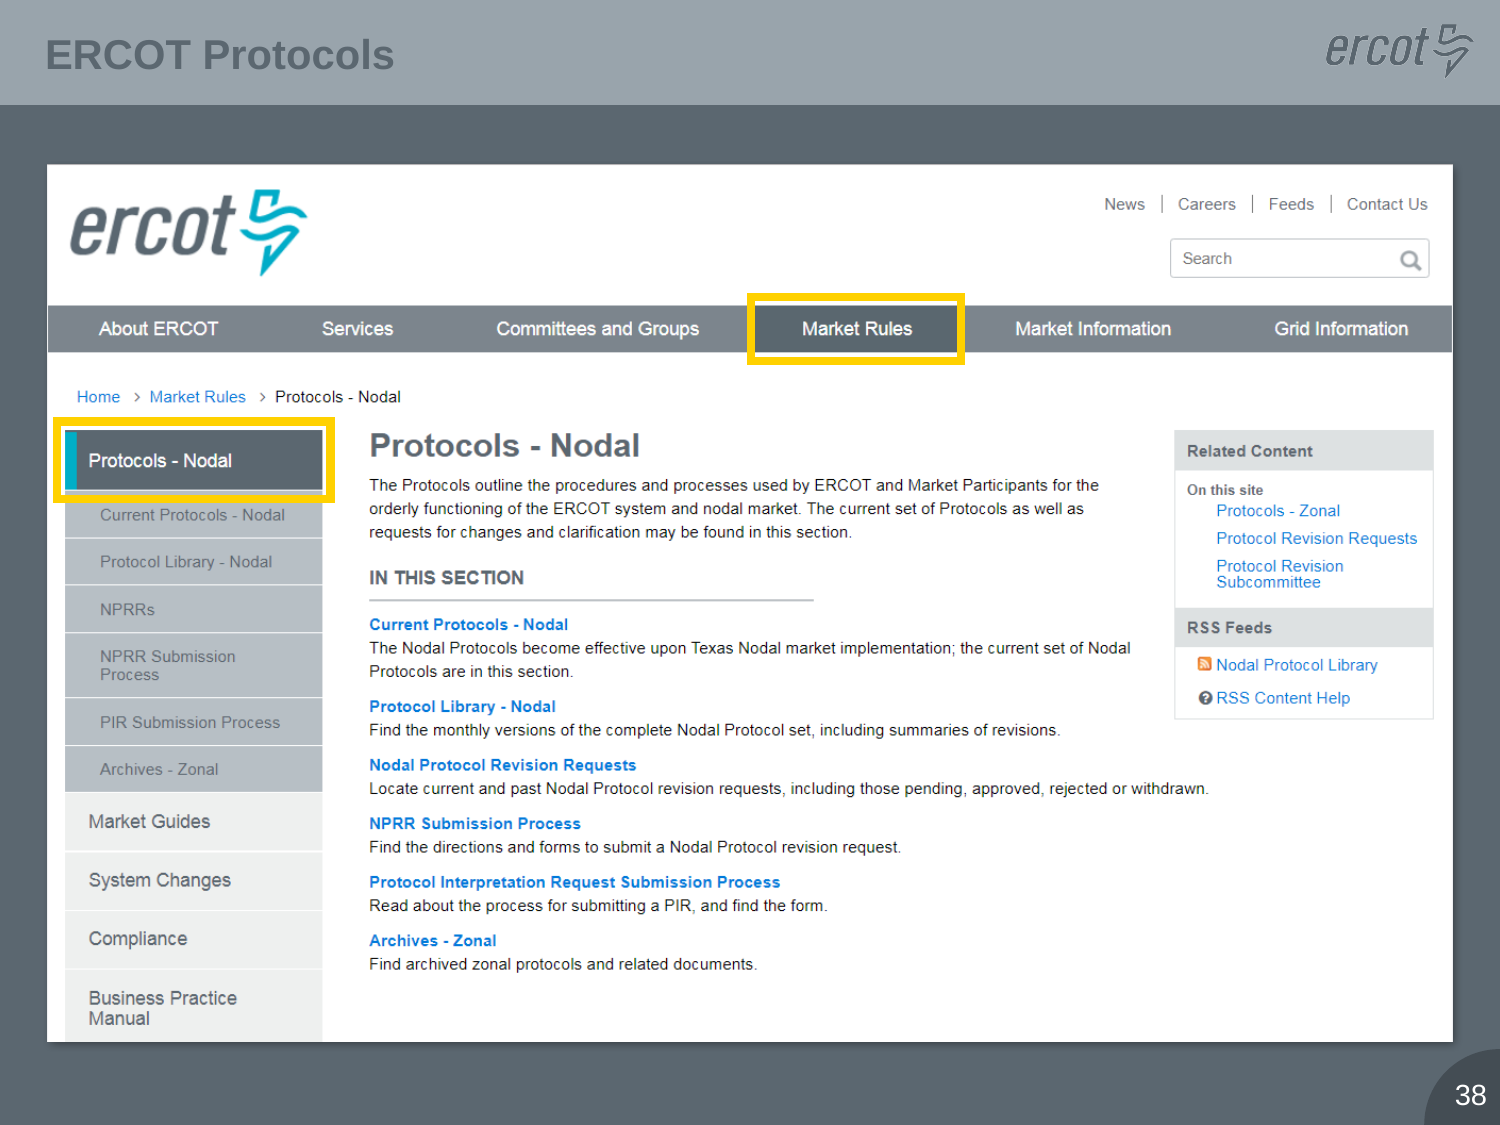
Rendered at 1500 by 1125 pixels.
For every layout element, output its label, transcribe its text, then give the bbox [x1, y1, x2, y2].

picture [1326, 24, 1474, 79]
picture [47, 164, 1453, 1042]
title ERCOT Protocols [0, 0, 1297, 105]
